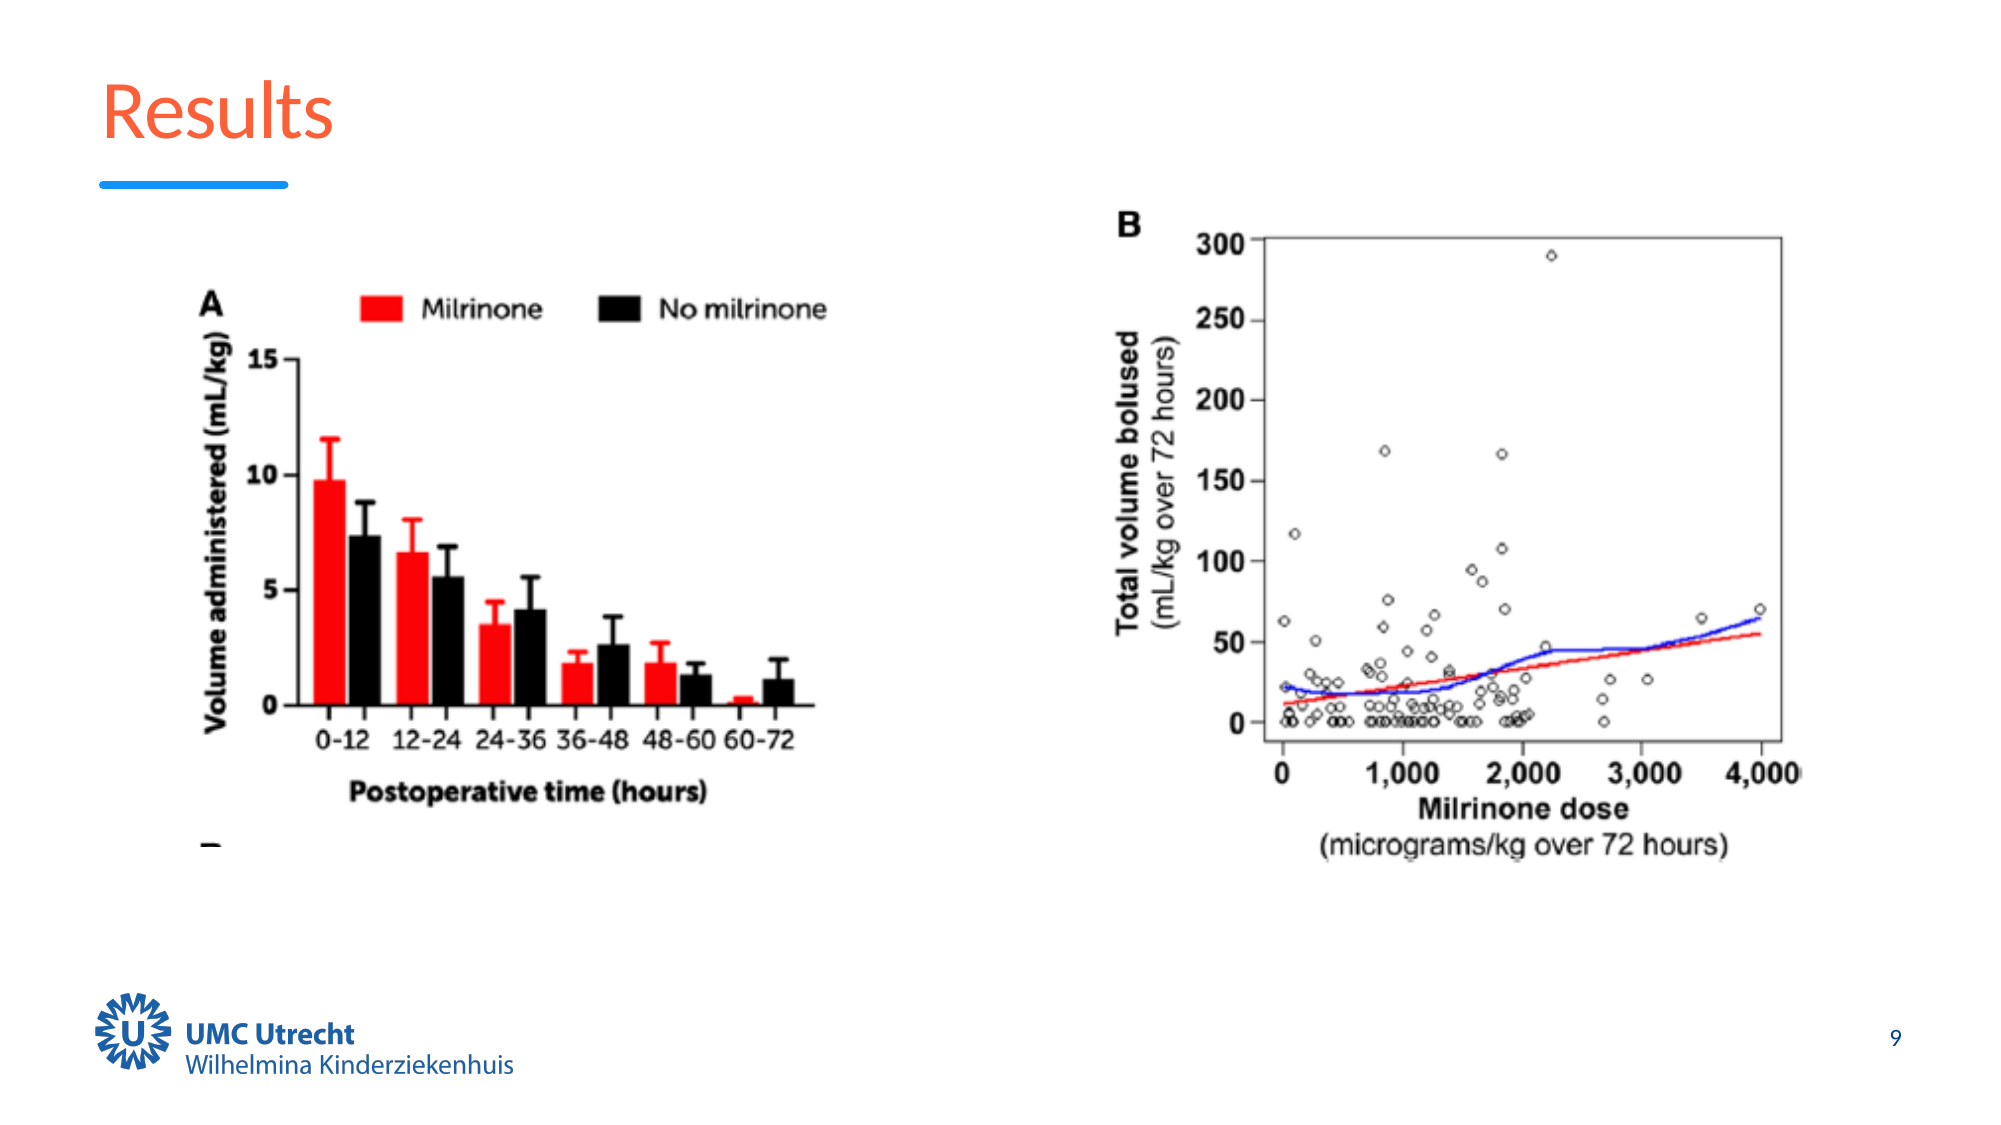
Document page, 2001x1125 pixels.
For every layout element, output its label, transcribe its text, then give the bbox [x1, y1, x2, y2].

slide_number 9 [1842, 1015, 1902, 1057]
title Results [101, 75, 1903, 184]
picture [94, 993, 514, 1074]
picture [1050, 177, 1868, 875]
picture [132, 242, 950, 847]
